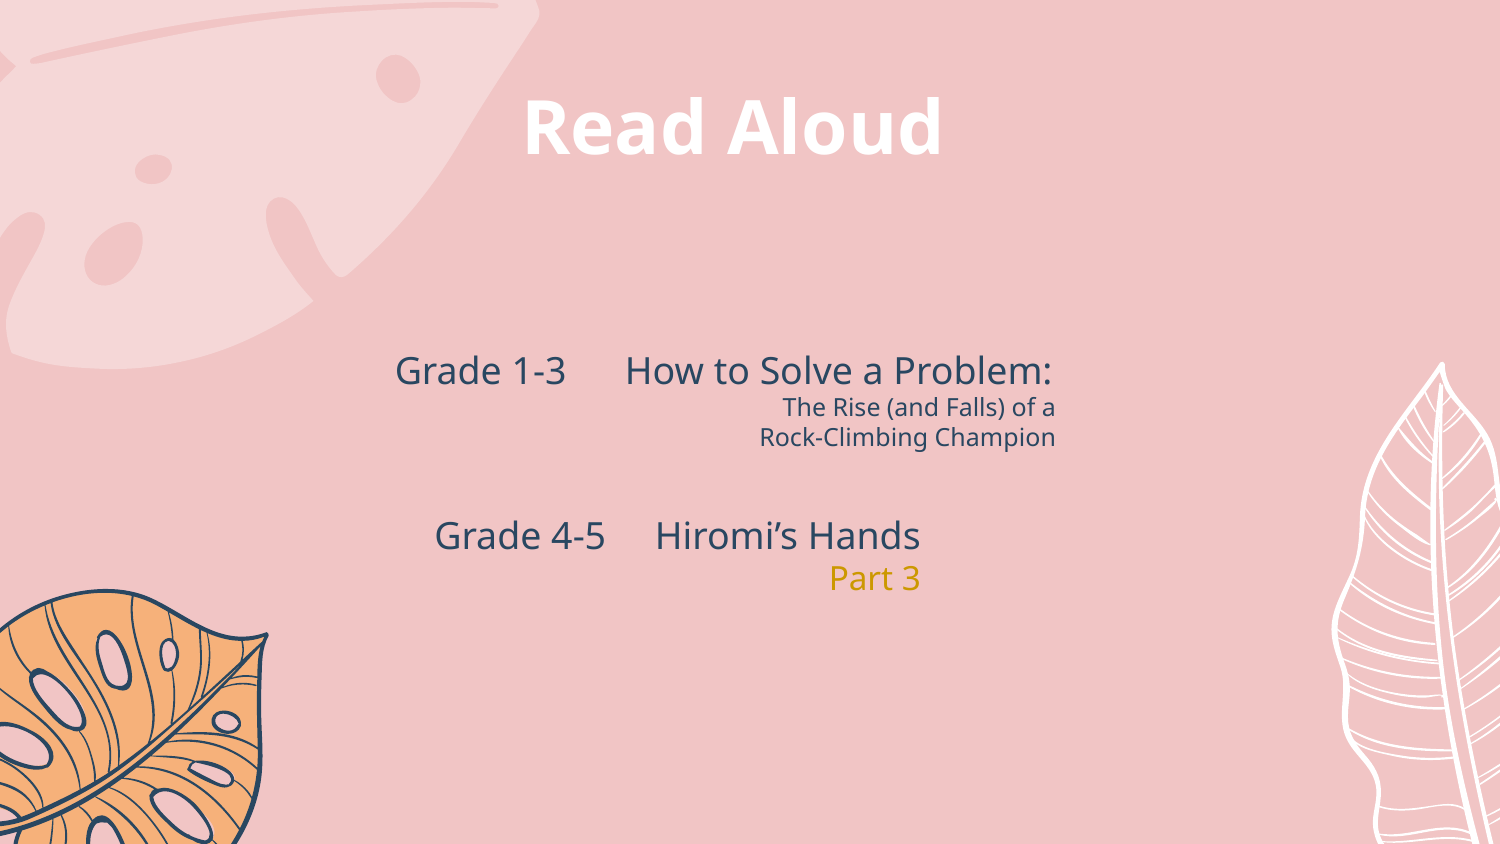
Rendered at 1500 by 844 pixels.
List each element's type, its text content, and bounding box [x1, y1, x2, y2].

subtitle Grade 1-3 How to Solve a Problem: The Rise (and Falls) of a Rock-Climbing Champion [180, 331, 1078, 433]
title Read Aloud [494, 55, 973, 194]
subtitle Grade 4-5 Hiromi’s Hands Part 3 [364, 497, 936, 598]
